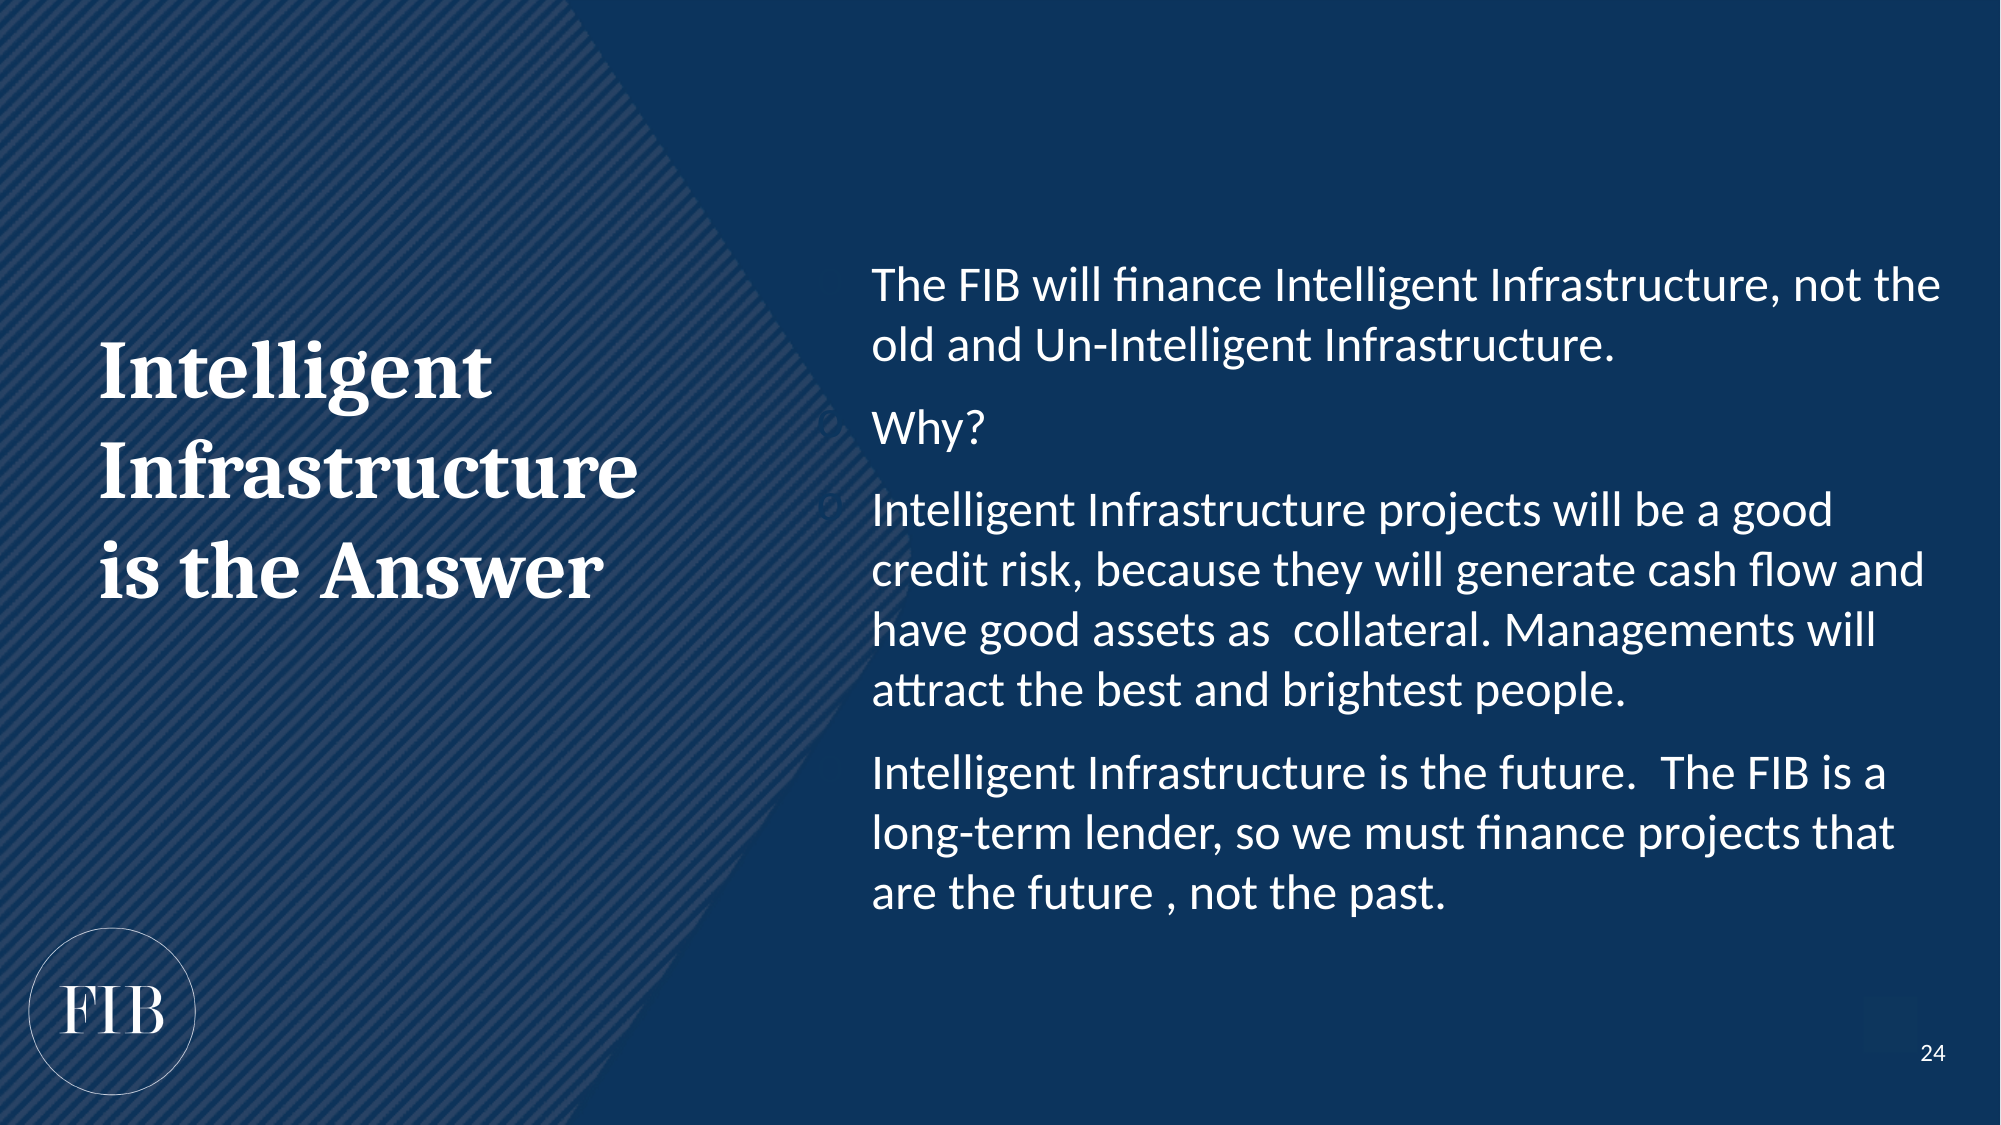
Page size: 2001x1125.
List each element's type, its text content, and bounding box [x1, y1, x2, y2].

list Intelligent Infrastructure is the Answer [83, 308, 713, 653]
picture [0, 0, 2001, 1125]
slide_number 24 [1510, 1021, 1961, 1082]
list The FIB will finance Intelligent Infrastructure, not the old and Un-Intelligent Infrastructure. Why? Intelligent Infrastructure projects will be a good credit risk, because they will generate cash flow and have good assets as collateral. Managements will attract the best and brightest people. Intelligent Infrastructure is the future. The FIB is a long-term lender, so we must finance projects that are the future , not the past. [800, 244, 1961, 994]
